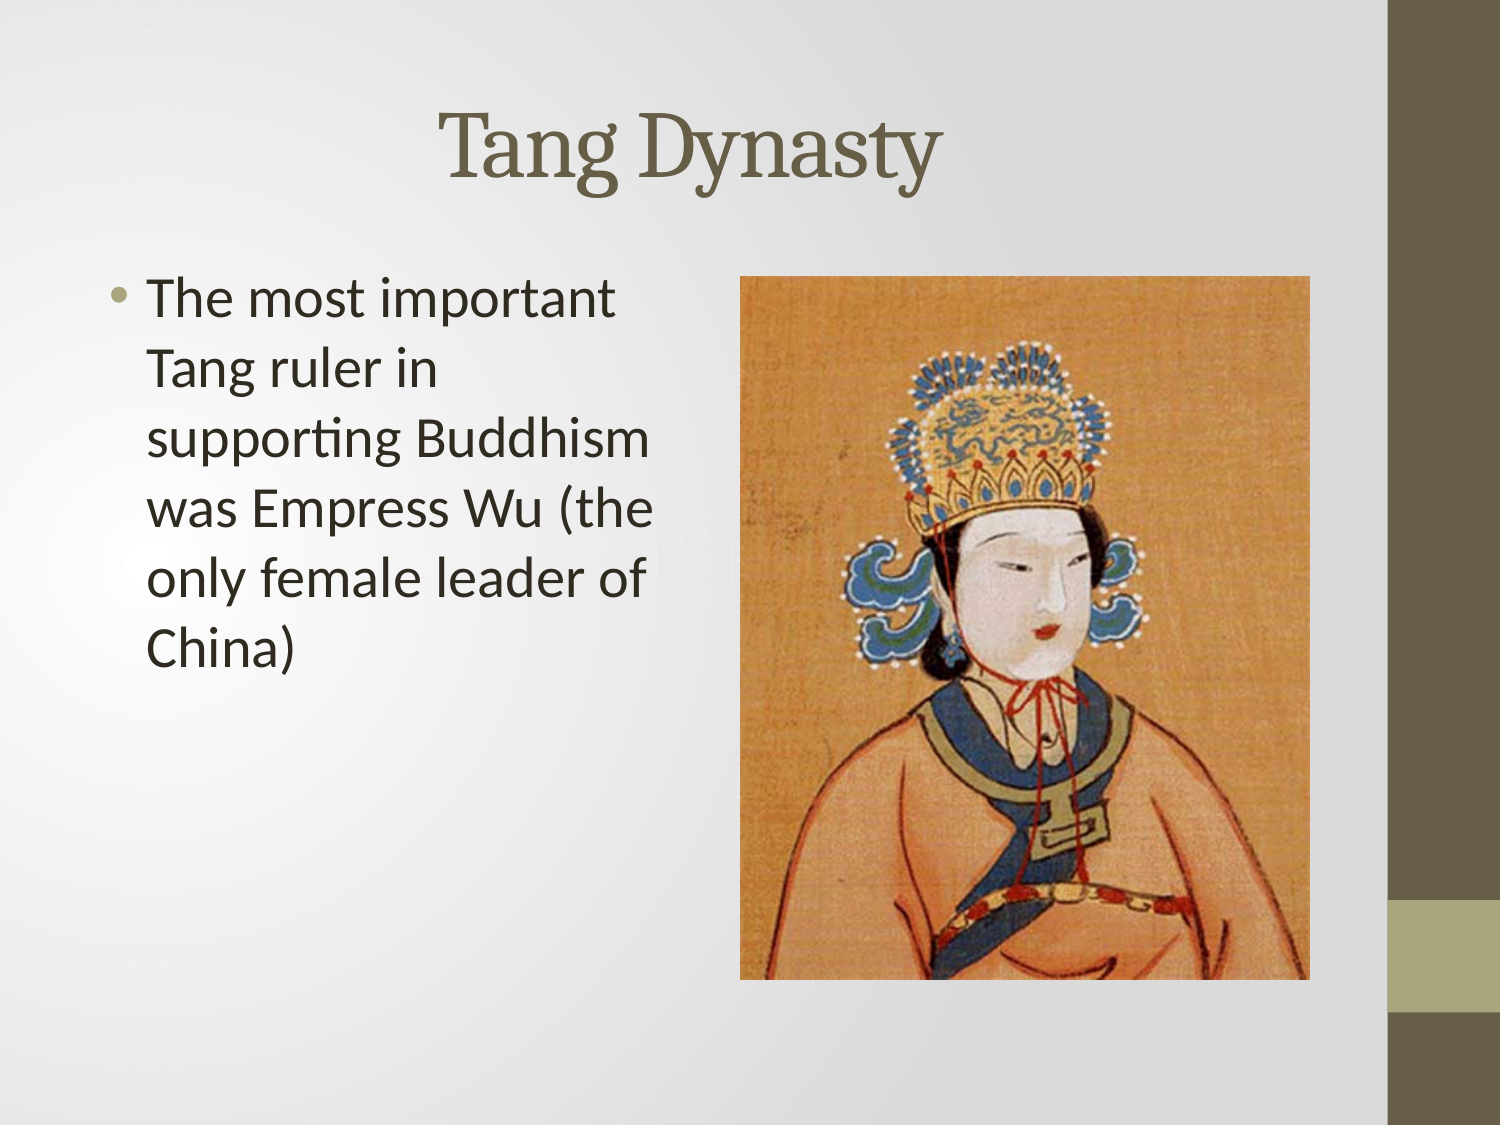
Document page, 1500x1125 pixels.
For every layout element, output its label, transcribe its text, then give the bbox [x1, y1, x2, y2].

title Tang Dynasty [75, 45, 1325, 233]
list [740, 276, 1310, 981]
list The most important Tang ruler in supporting Buddhism was Empress Wu (the only female leader of China) [75, 251, 675, 1005]
